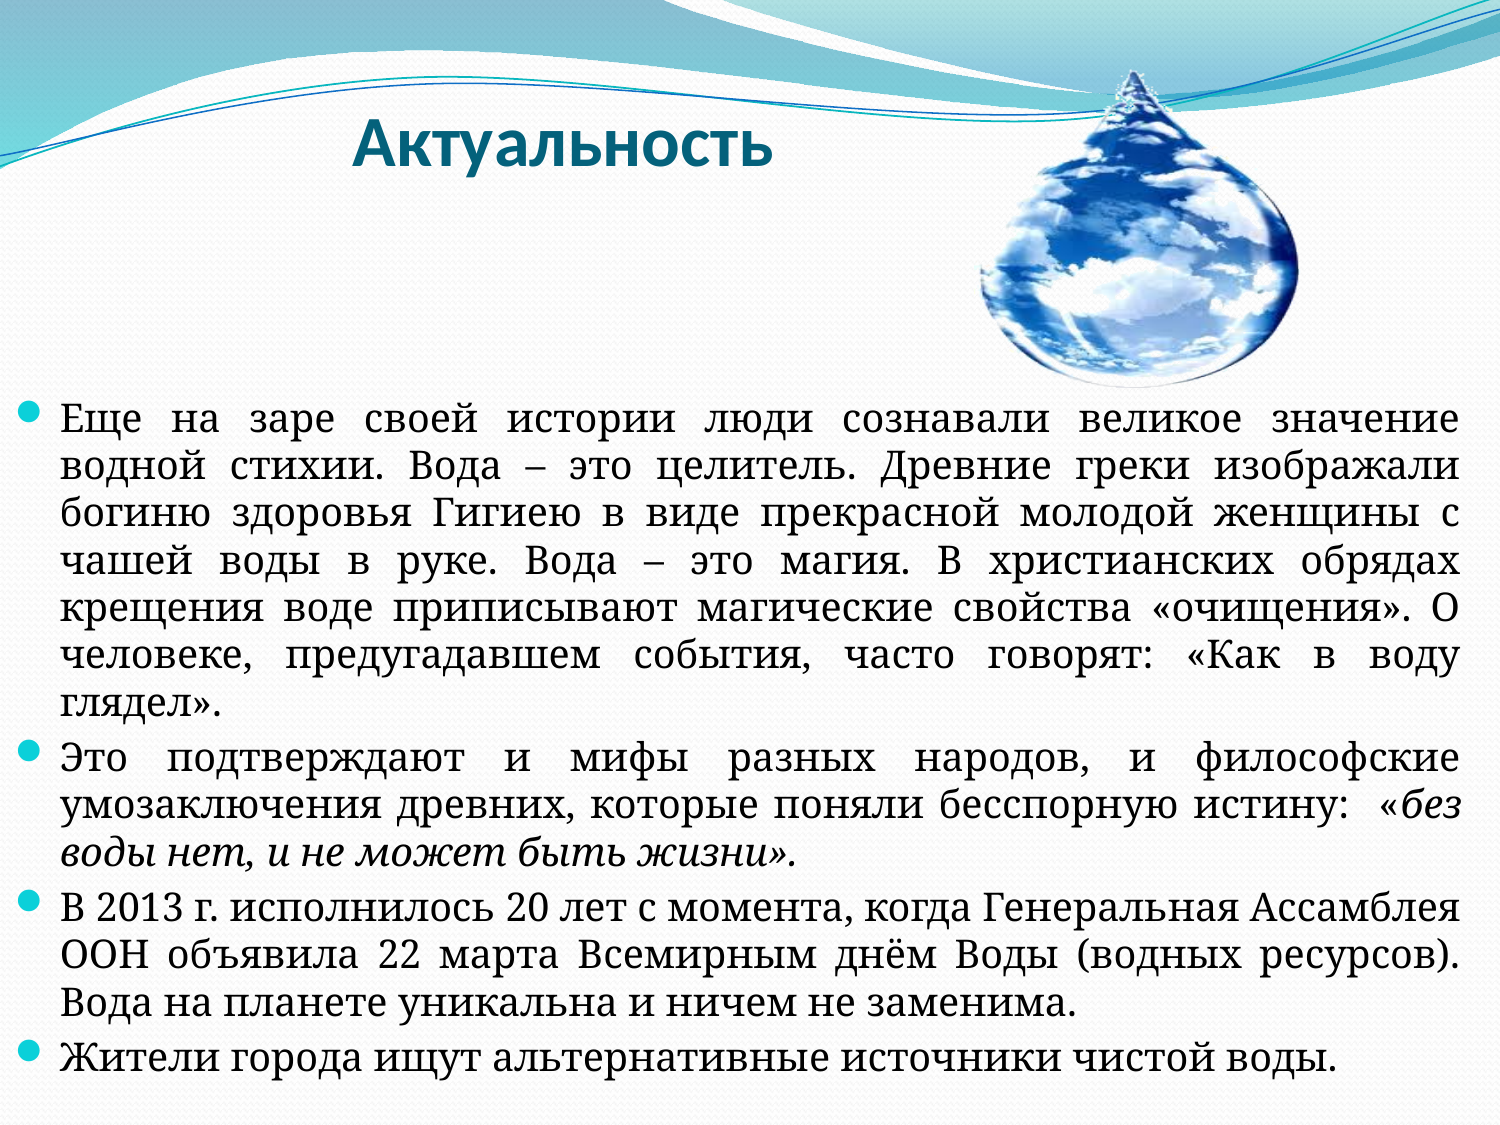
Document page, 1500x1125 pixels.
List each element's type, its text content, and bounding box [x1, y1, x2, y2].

title Актуальность [76, 0, 1427, 268]
picture [974, 66, 1306, 393]
list Еще на заре своей истории люди сознавали великое значение водной стихии. Вода – это целитель. Древние греки изображали богиню здоровья Гигиею в виде прекрасной молодой женщины с чашей воды в руке. Вода – это магия. В христианских обрядах крещения воде приписывают магические свойства «очищения». О человеке, предугадавшем события, часто говорят: «Как в воду глядел». Это подтверждают и мифы разных народов, и философские умозаключения древних, которые поняли бесспорную истину: «без воды нет, и не может быть жизни». В 2013 г. исполнилось 20 лет с момента, когда Генеральная Ассамблея ООН объявила 22 марта Всемирным днём Воды (водных ресурсов). Вода на планете уникальна и ничем не заменима. Жители города ищут альтернативные источники чистой воды. [0, 385, 1477, 1102]
